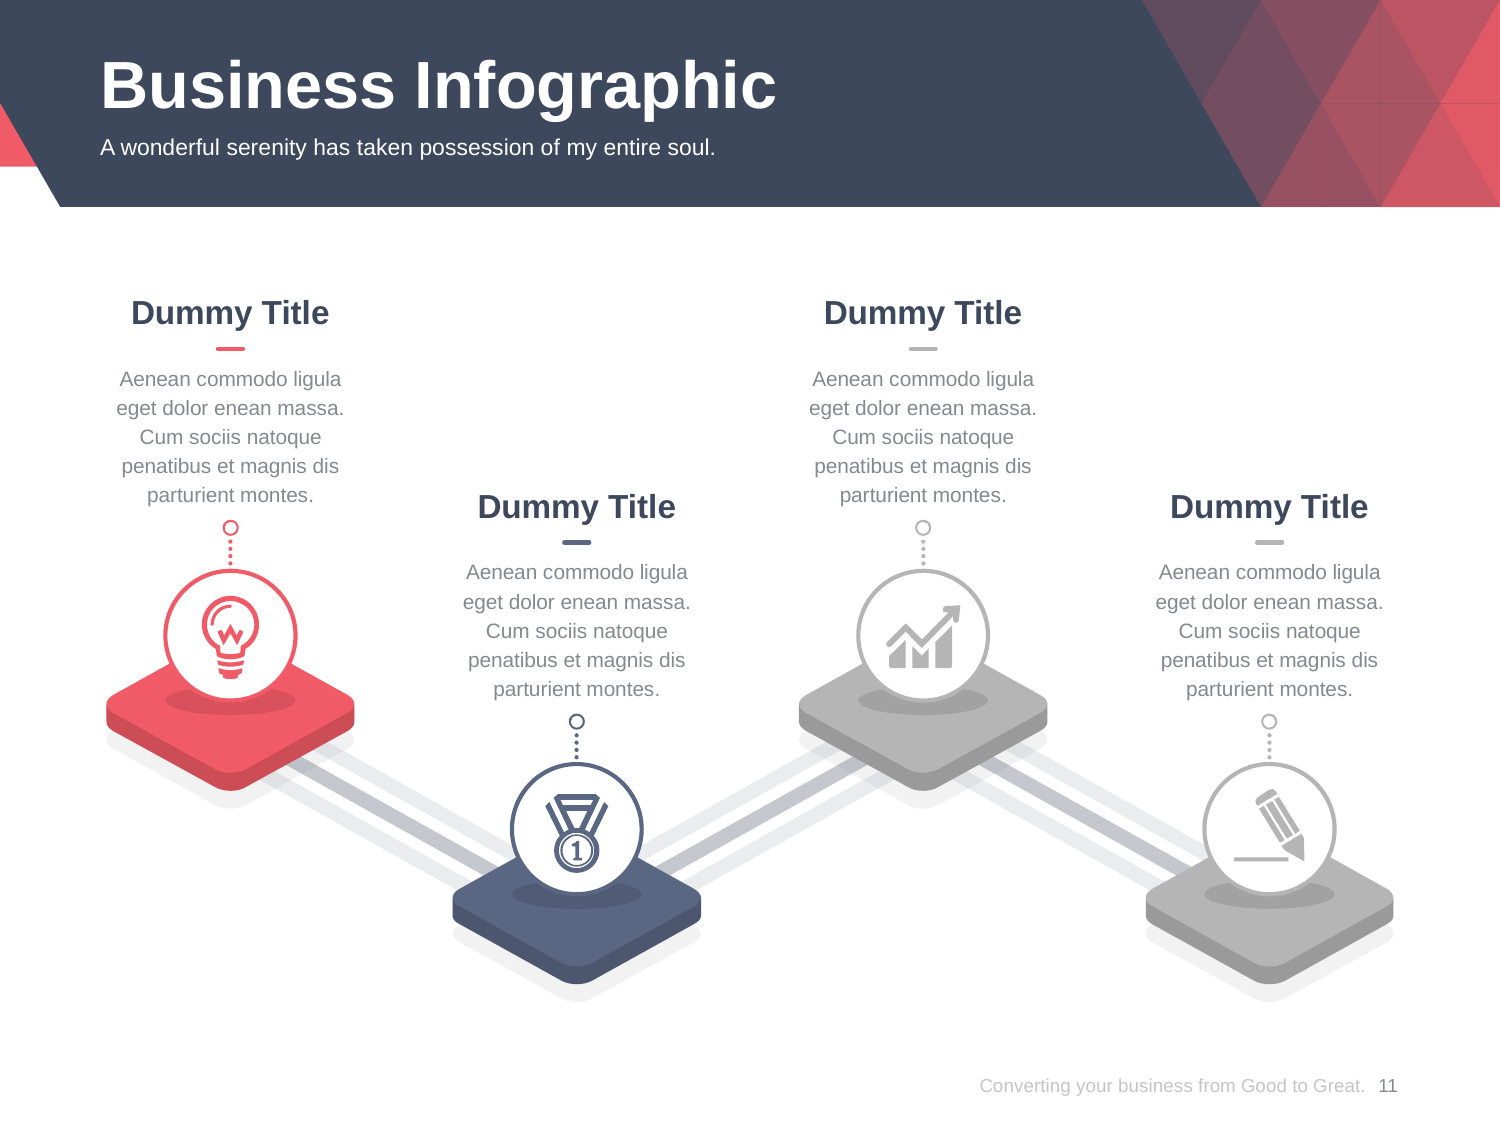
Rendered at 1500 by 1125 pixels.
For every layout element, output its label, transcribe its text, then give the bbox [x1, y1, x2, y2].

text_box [1152, 485, 1387, 700]
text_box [104, 519, 357, 810]
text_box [796, 519, 1050, 810]
title Business Infographic [100, 29, 1400, 127]
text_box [919, 689, 1274, 956]
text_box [450, 713, 704, 1004]
slide_number 11 [1352, 1044, 1424, 1125]
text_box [460, 485, 694, 700]
footer Converting your business from Good to Great. [905, 1044, 1352, 1125]
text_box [806, 291, 1040, 506]
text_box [581, 689, 919, 956]
list A wonderful serenity has taken possession of my entire soul. [100, 132, 1400, 192]
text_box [226, 689, 581, 956]
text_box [113, 291, 348, 506]
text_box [1143, 713, 1396, 1004]
